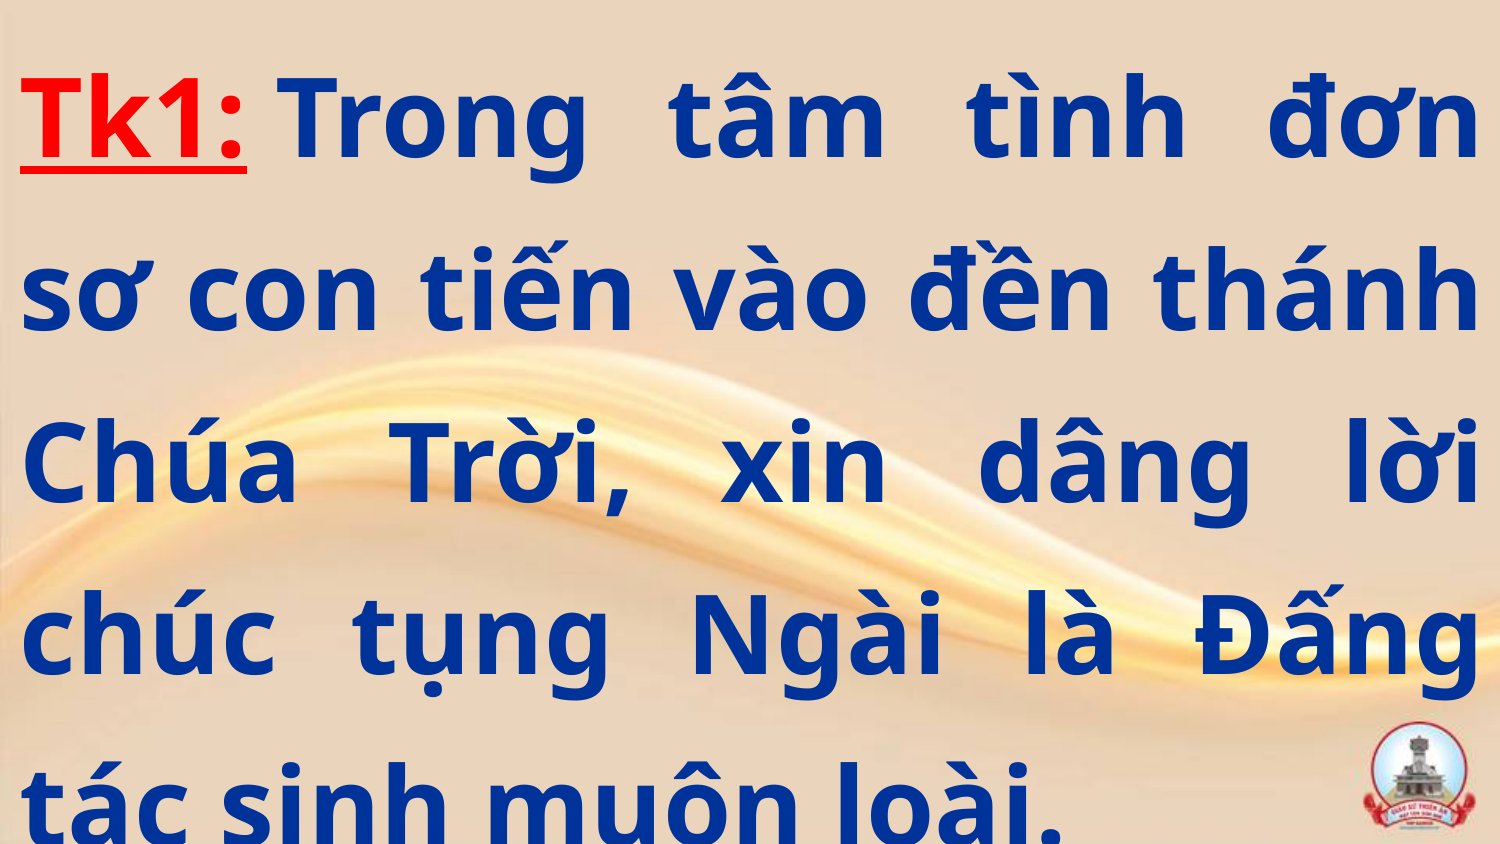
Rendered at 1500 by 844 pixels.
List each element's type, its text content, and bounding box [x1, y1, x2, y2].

list Tk1: Trong tâm tình đơn sơ con tiến vào đền thánh Chúa Trời, xin dâng lời chúc tụng Ngài là Ðấng tác sinh muôn loài. [0, 0, 1500, 844]
